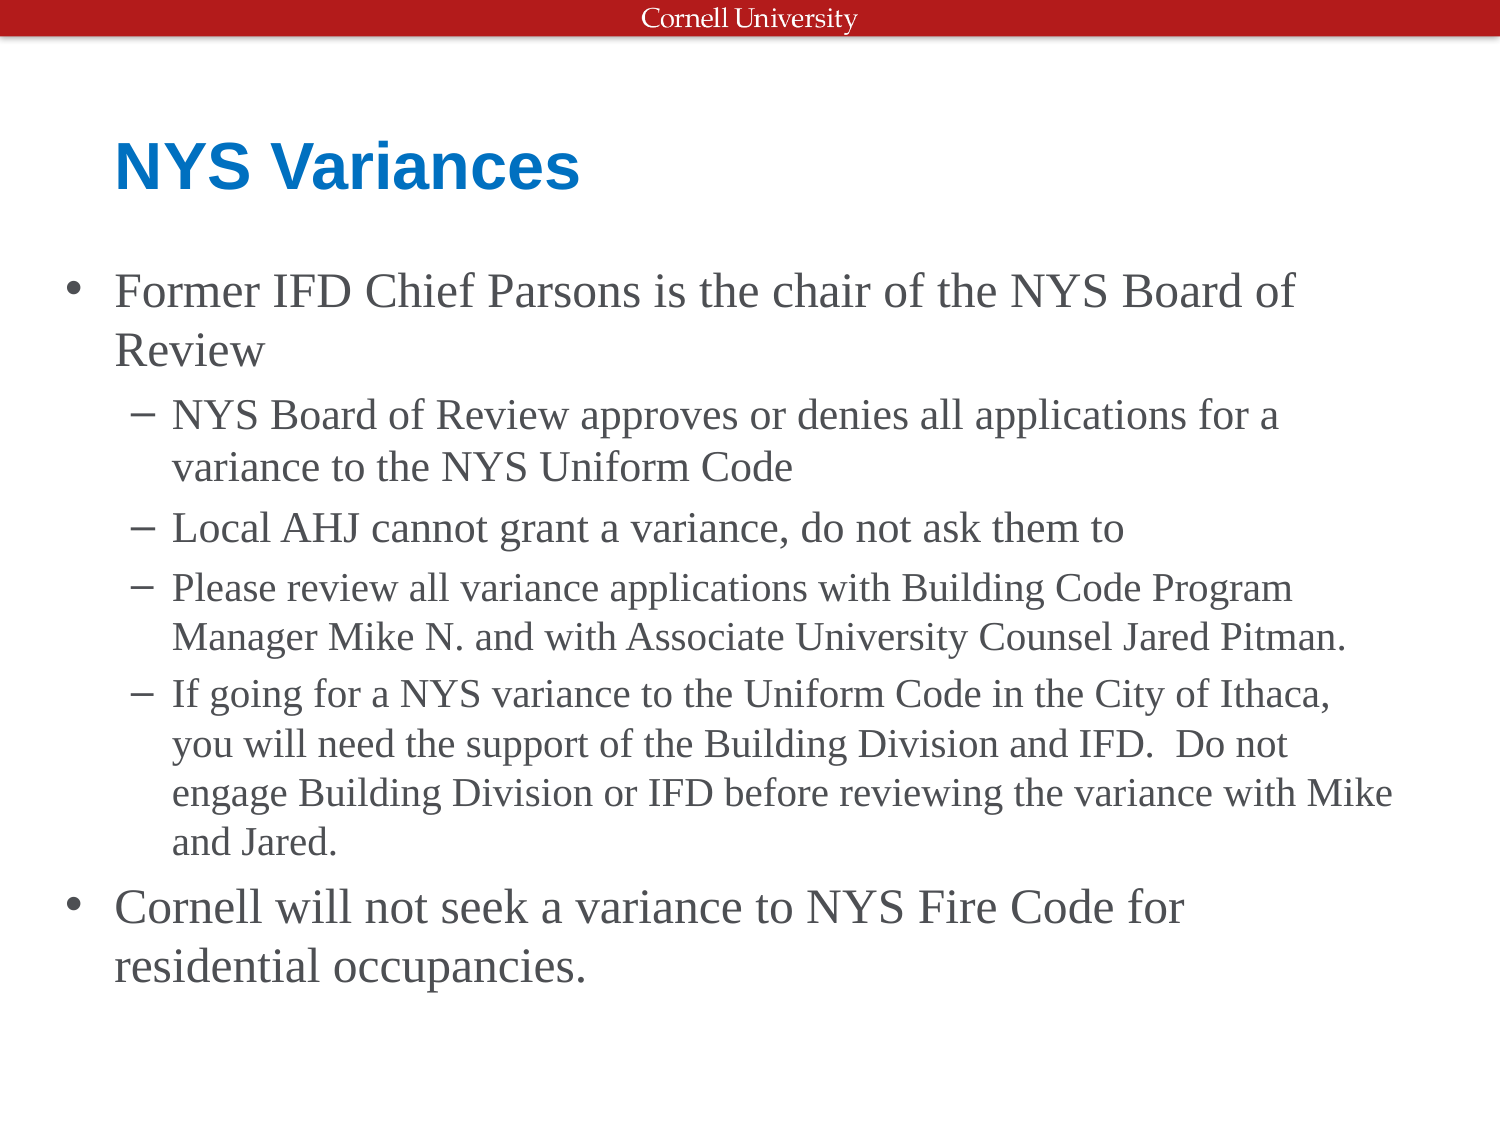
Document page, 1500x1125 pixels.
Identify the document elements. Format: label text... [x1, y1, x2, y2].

title NYS Variances [99, 62, 1500, 263]
list Former IFD Chief Parsons is the chair of the NYS Board of Review NYS Board of Review approves or denies all applications for a variance to the NYS Uniform Code Local AHJ cannot grant a variance, do not ask them to Please review all variance applications with Building Code Program Manager Mike N. and with Associate University Counsel Jared Pitman. If going for a NYS variance to the Uniform Code in the City of Ithaca, you will need the support of the Building Division and IFD. Do not engage Building Division or IFD before reviewing the variance with Mike and Jared. Cornell will not seek a variance to NYS Fire Code for residential occupancies. [50, 249, 1416, 1013]
picture [635, 0, 858, 60]
